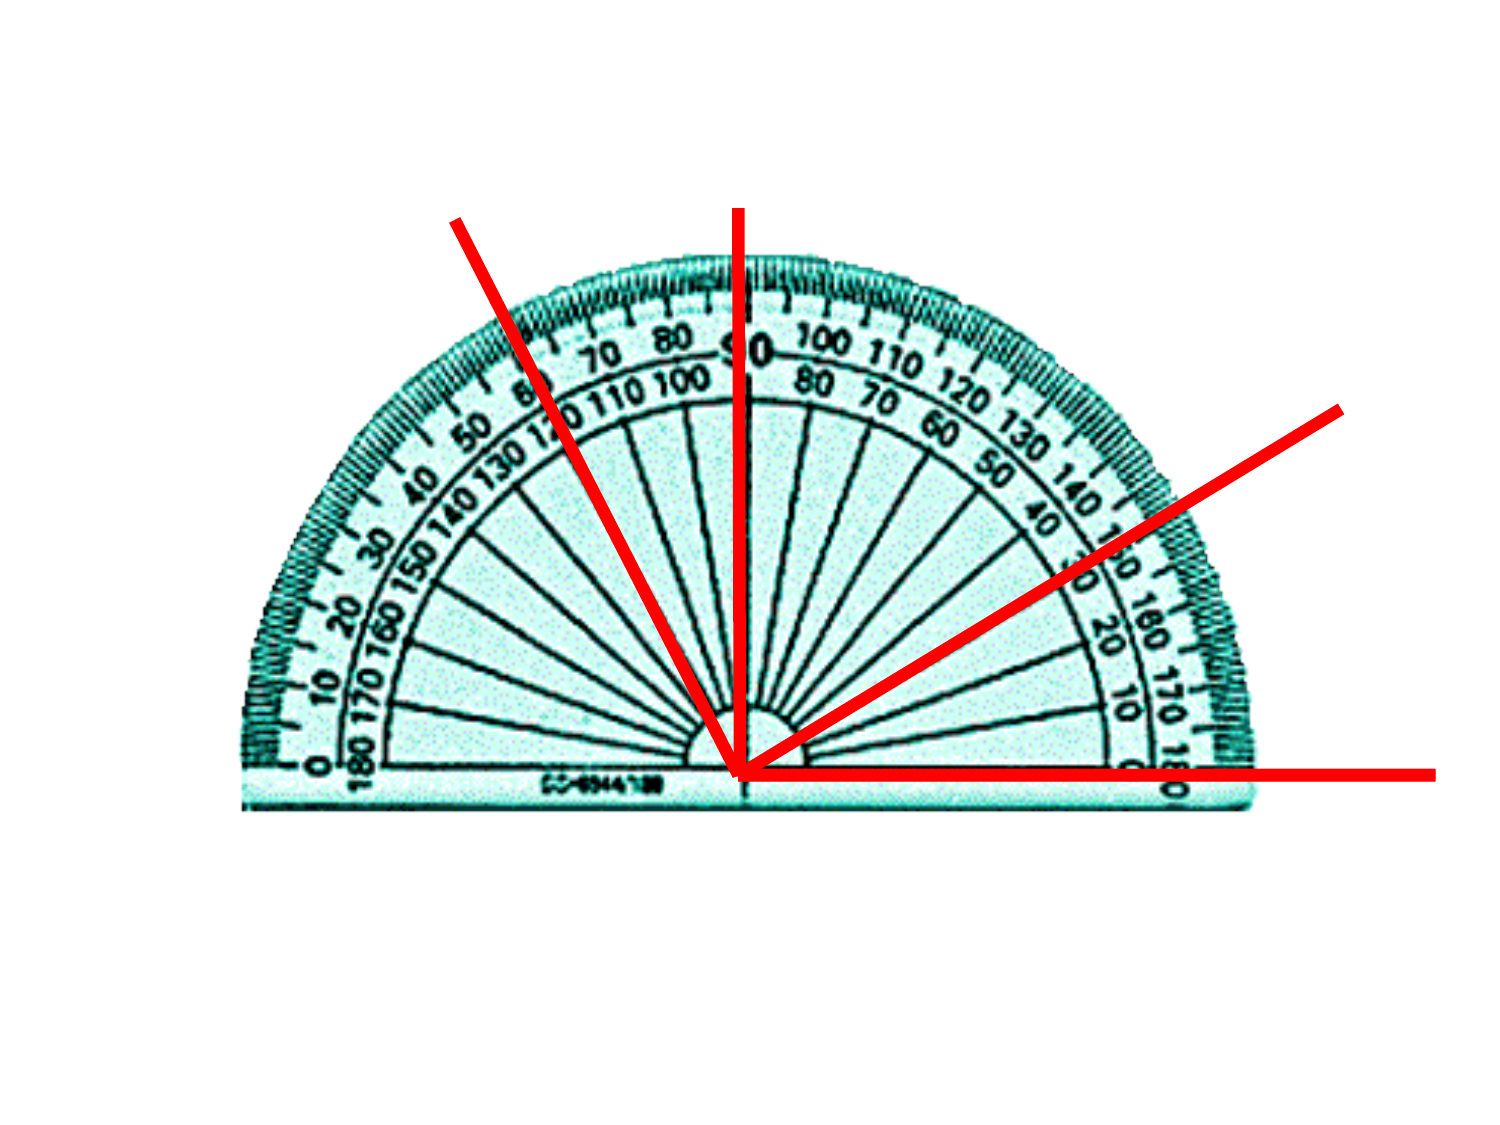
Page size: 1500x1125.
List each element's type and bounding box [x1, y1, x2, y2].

text_box [454, 219, 732, 776]
picture [218, 243, 1282, 841]
text_box [737, 207, 1436, 777]
